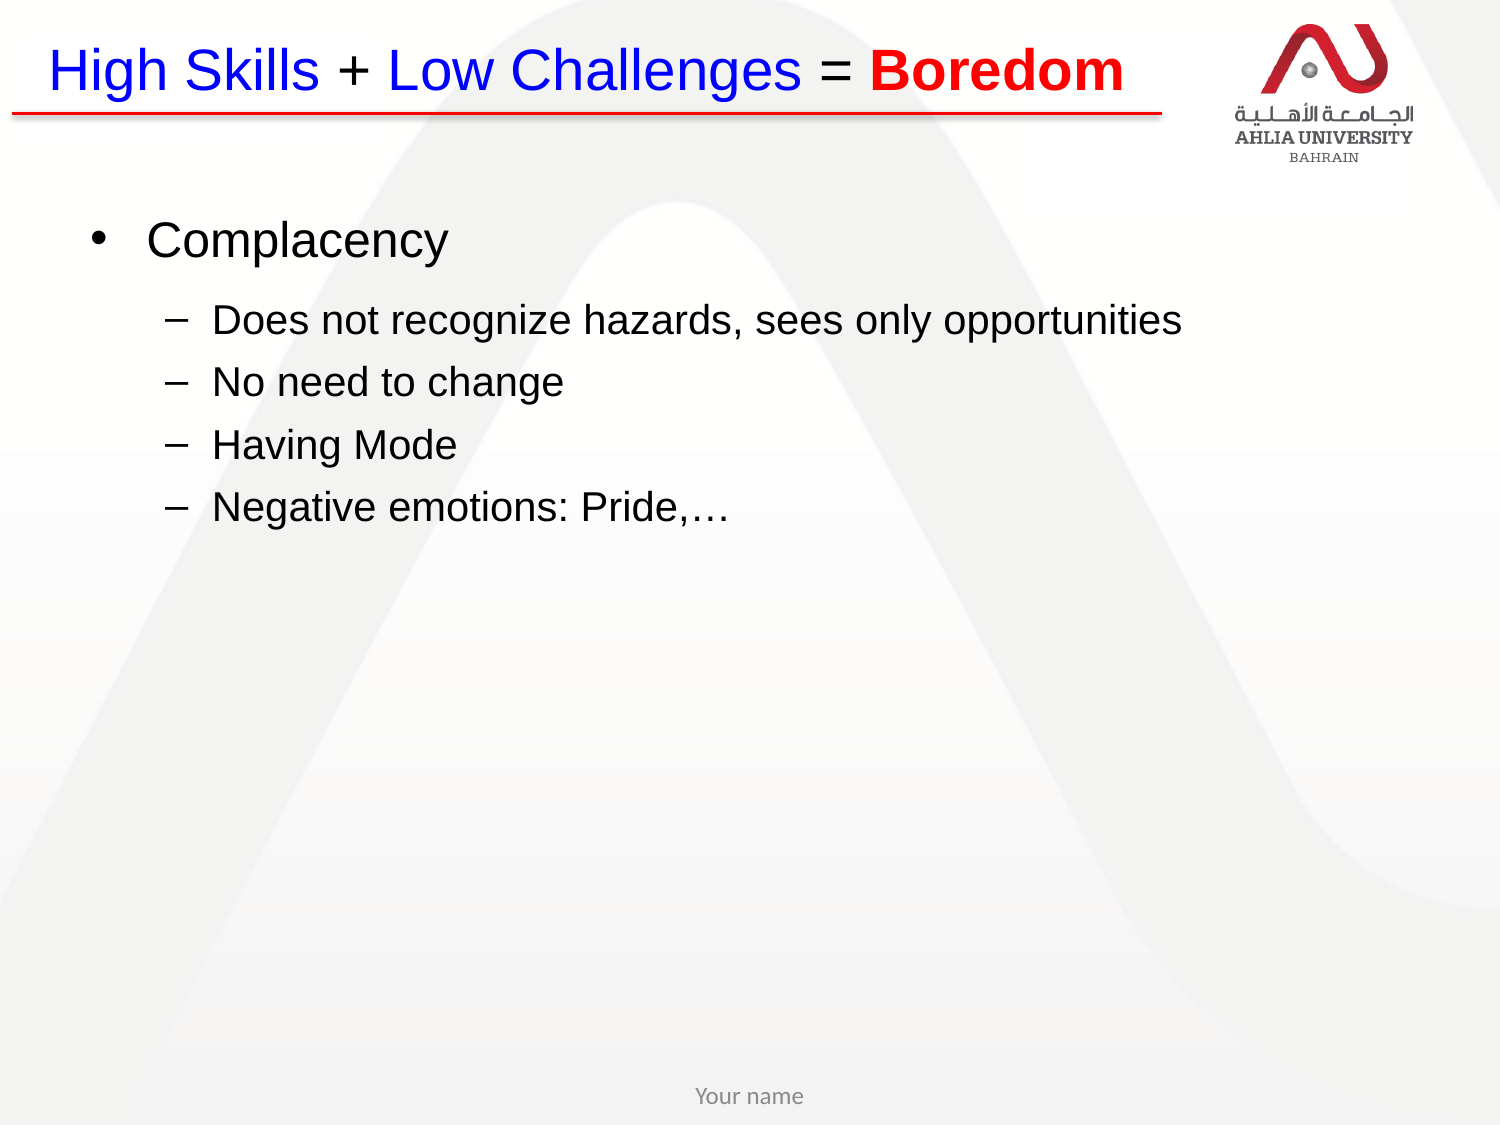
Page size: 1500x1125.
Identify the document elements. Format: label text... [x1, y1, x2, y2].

picture [1234, 24, 1413, 163]
text_box Complacency Does not recognize hazards, sees only opportunities No need to change Having Mode Negative emotions: Pride,… [74, 199, 1425, 575]
title High Skills + Low Challenges = Boredom [33, 0, 1250, 138]
footer Your name [512, 1065, 988, 1125]
